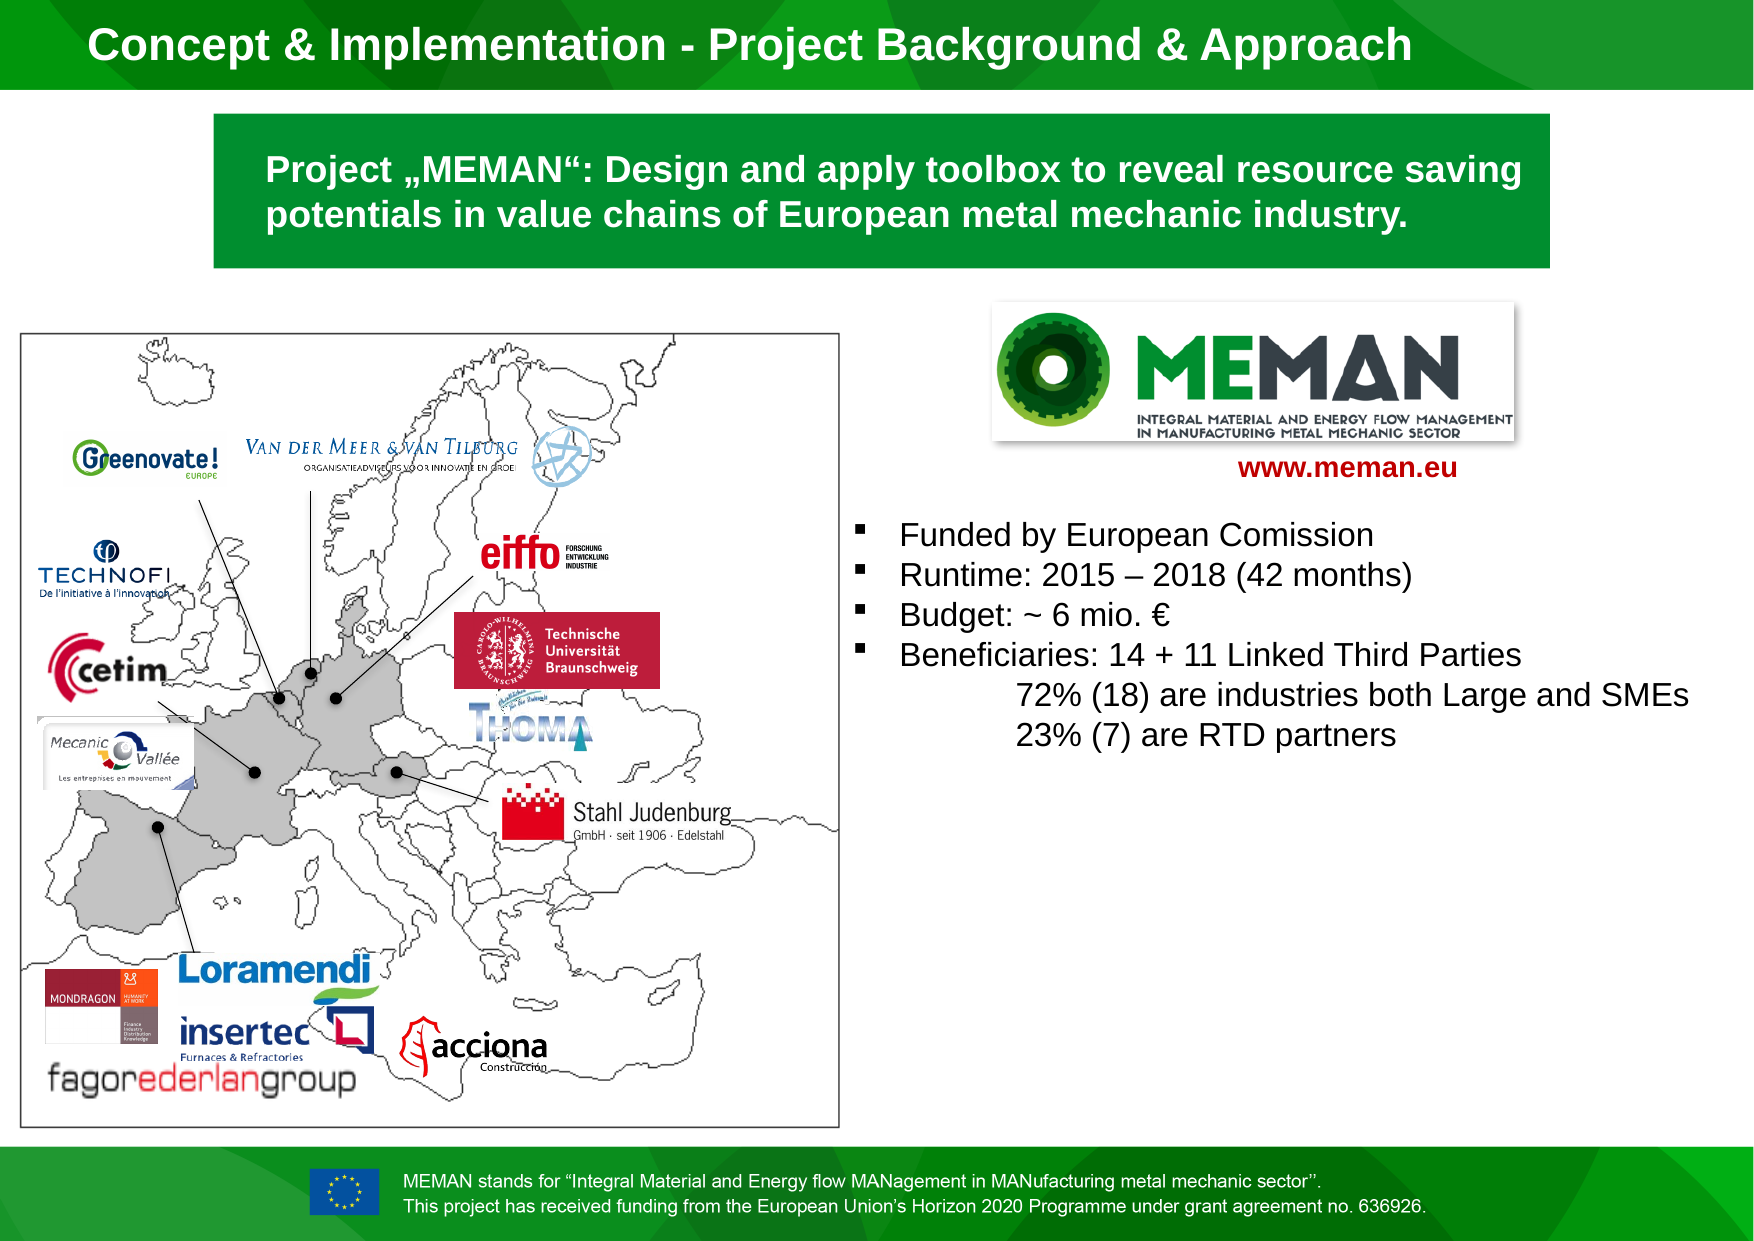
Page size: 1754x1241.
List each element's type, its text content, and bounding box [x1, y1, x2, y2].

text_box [157, 708, 256, 773]
text_box Project „MEMAN“: Design and apply toolbox to reveal resource saving potentials in value chains of European metal mechanic industry. [250, 137, 1550, 243]
title Concept & Implementation - Project Background & Approach [70, 18, 1445, 78]
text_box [157, 827, 200, 970]
picture [0, 0, 1754, 1241]
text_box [335, 575, 474, 699]
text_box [396, 772, 489, 802]
text_box Funded by European Comission Runtime: 2015 – 2018 (42 months) Budget: ~ 6 mio. € Beneficiaries: 14 + 11 Linked Third Parties 72% (18) are industries both Large and SMEs 23% (7) are RTD partners [849, 505, 1739, 761]
text_box [213, 113, 1550, 269]
text_box www.meman.eu [1193, 451, 1479, 491]
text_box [198, 499, 280, 699]
